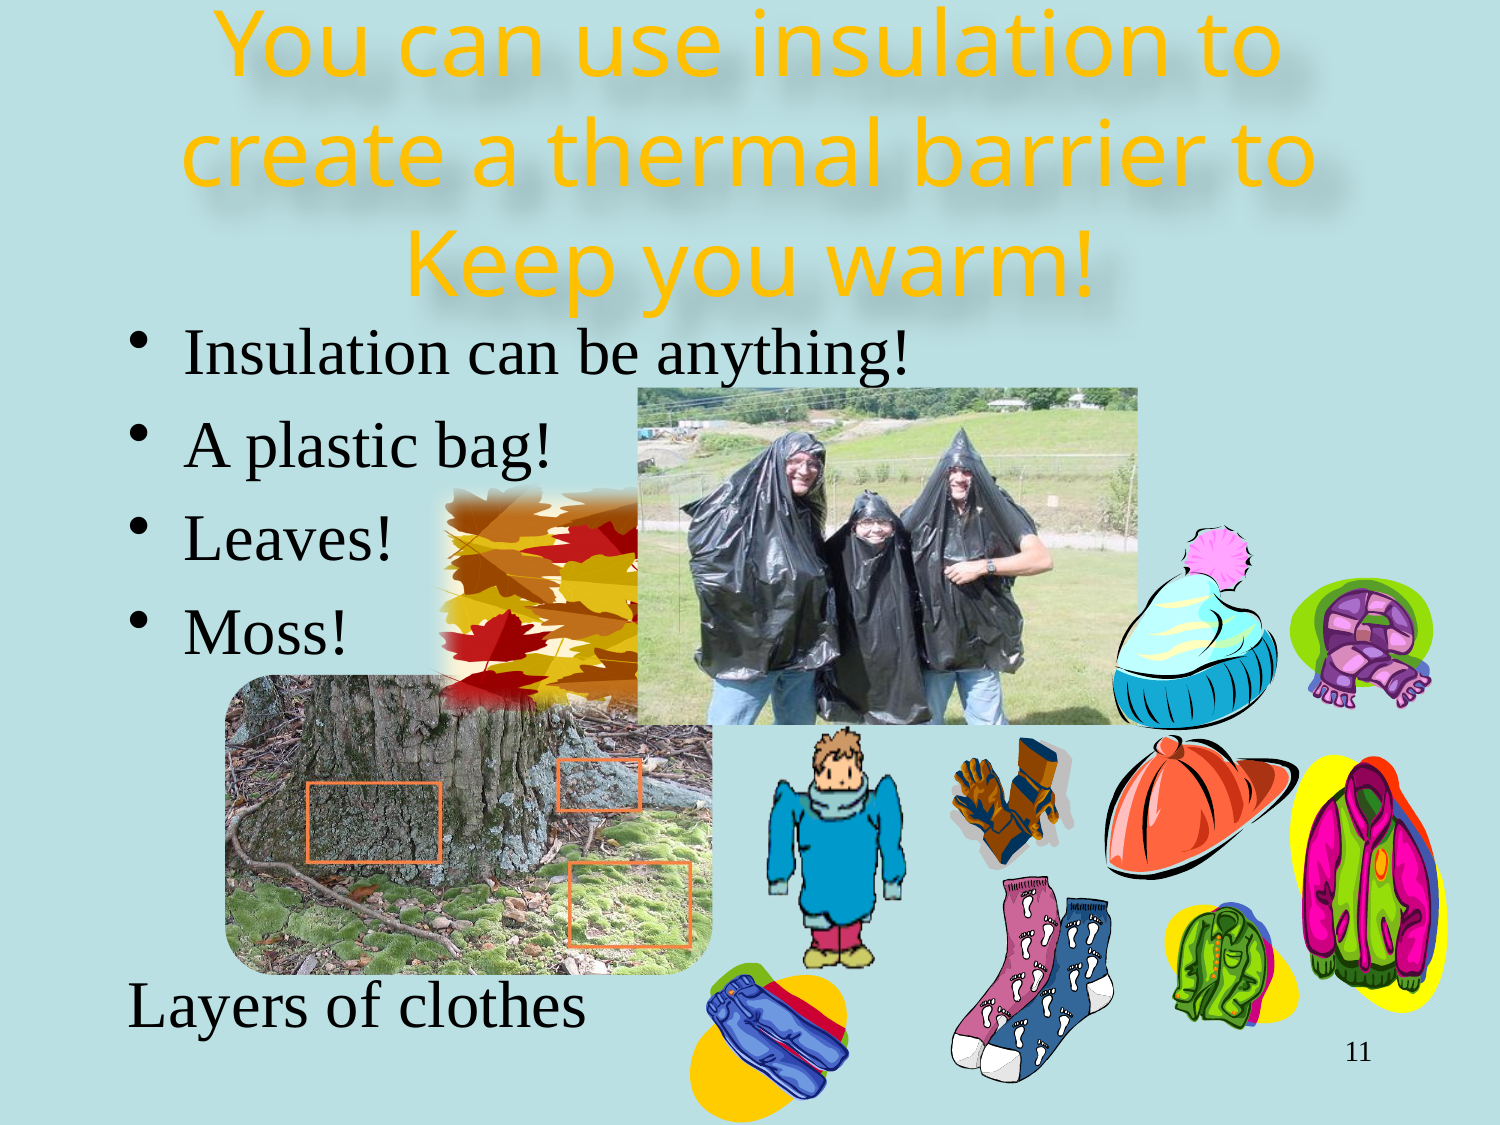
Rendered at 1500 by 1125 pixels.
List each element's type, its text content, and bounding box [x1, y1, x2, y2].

list Insulation can be anything! A plastic bag! Leaves! Moss! Layers of clothes [112, 299, 1388, 1125]
title You can use insulation to create a thermal barrier to Keep you warm! [112, 49, 1388, 251]
slide_number 11 [1074, 1024, 1388, 1101]
picture [224, 387, 1451, 1125]
